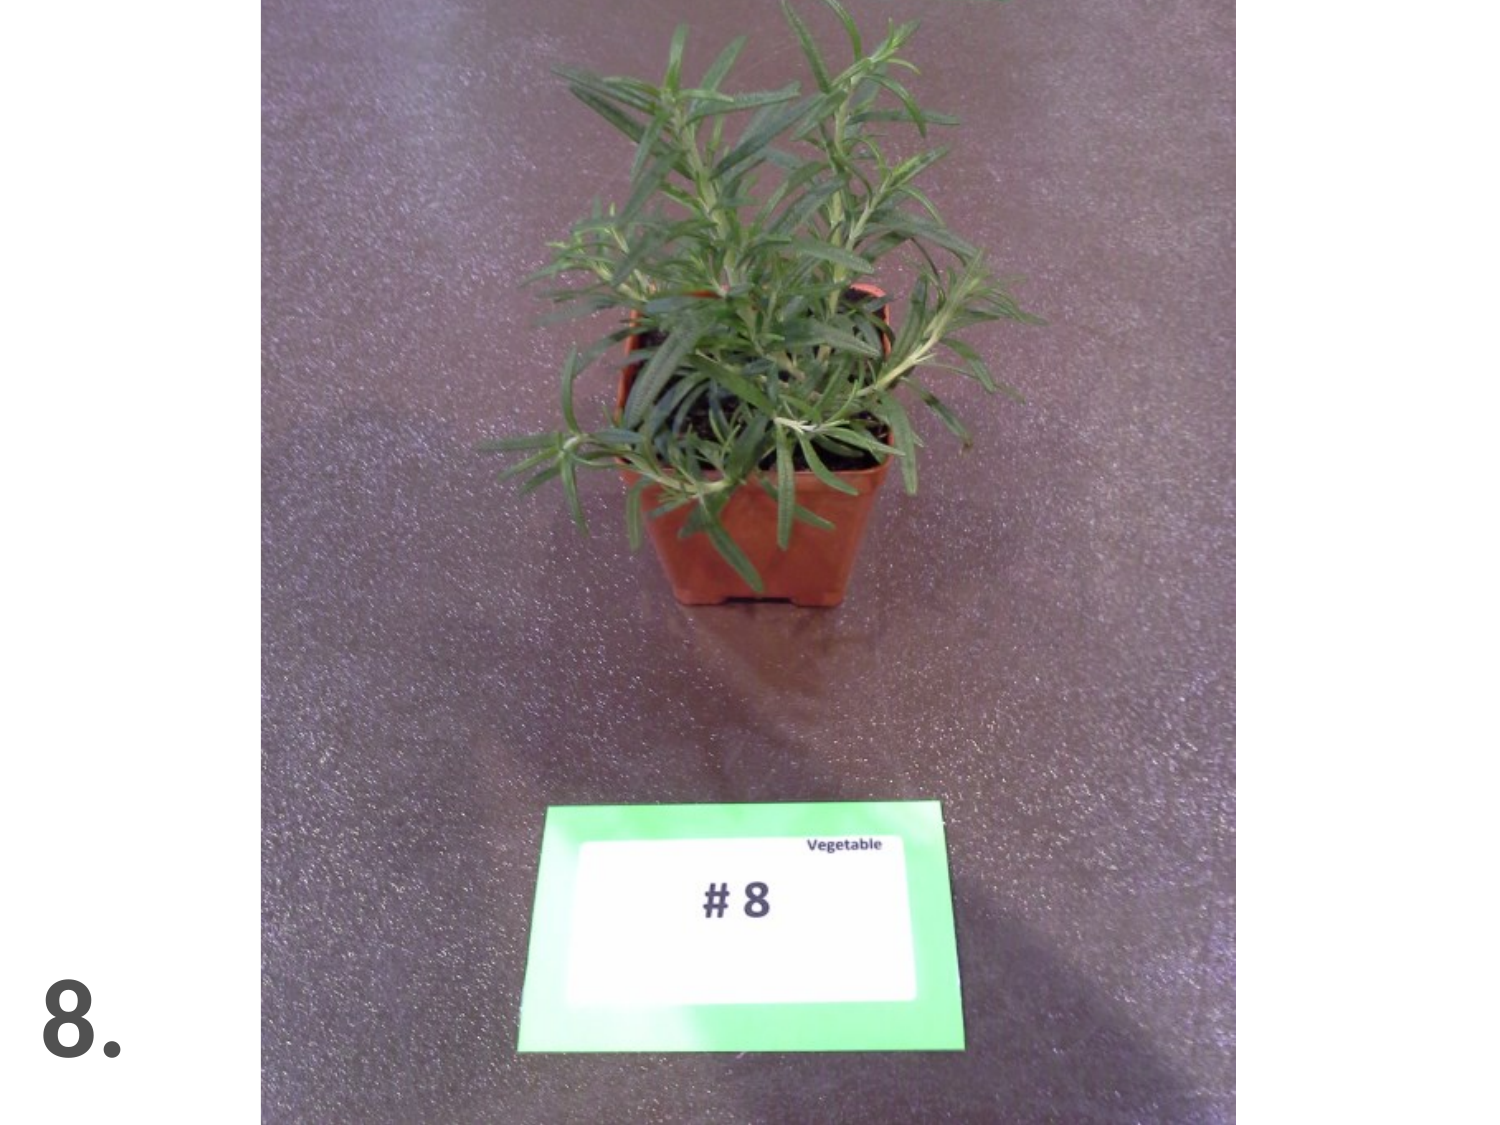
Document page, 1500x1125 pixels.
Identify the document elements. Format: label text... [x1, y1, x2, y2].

text_box 8. [24, 937, 143, 1089]
picture [260, 0, 1237, 1125]
